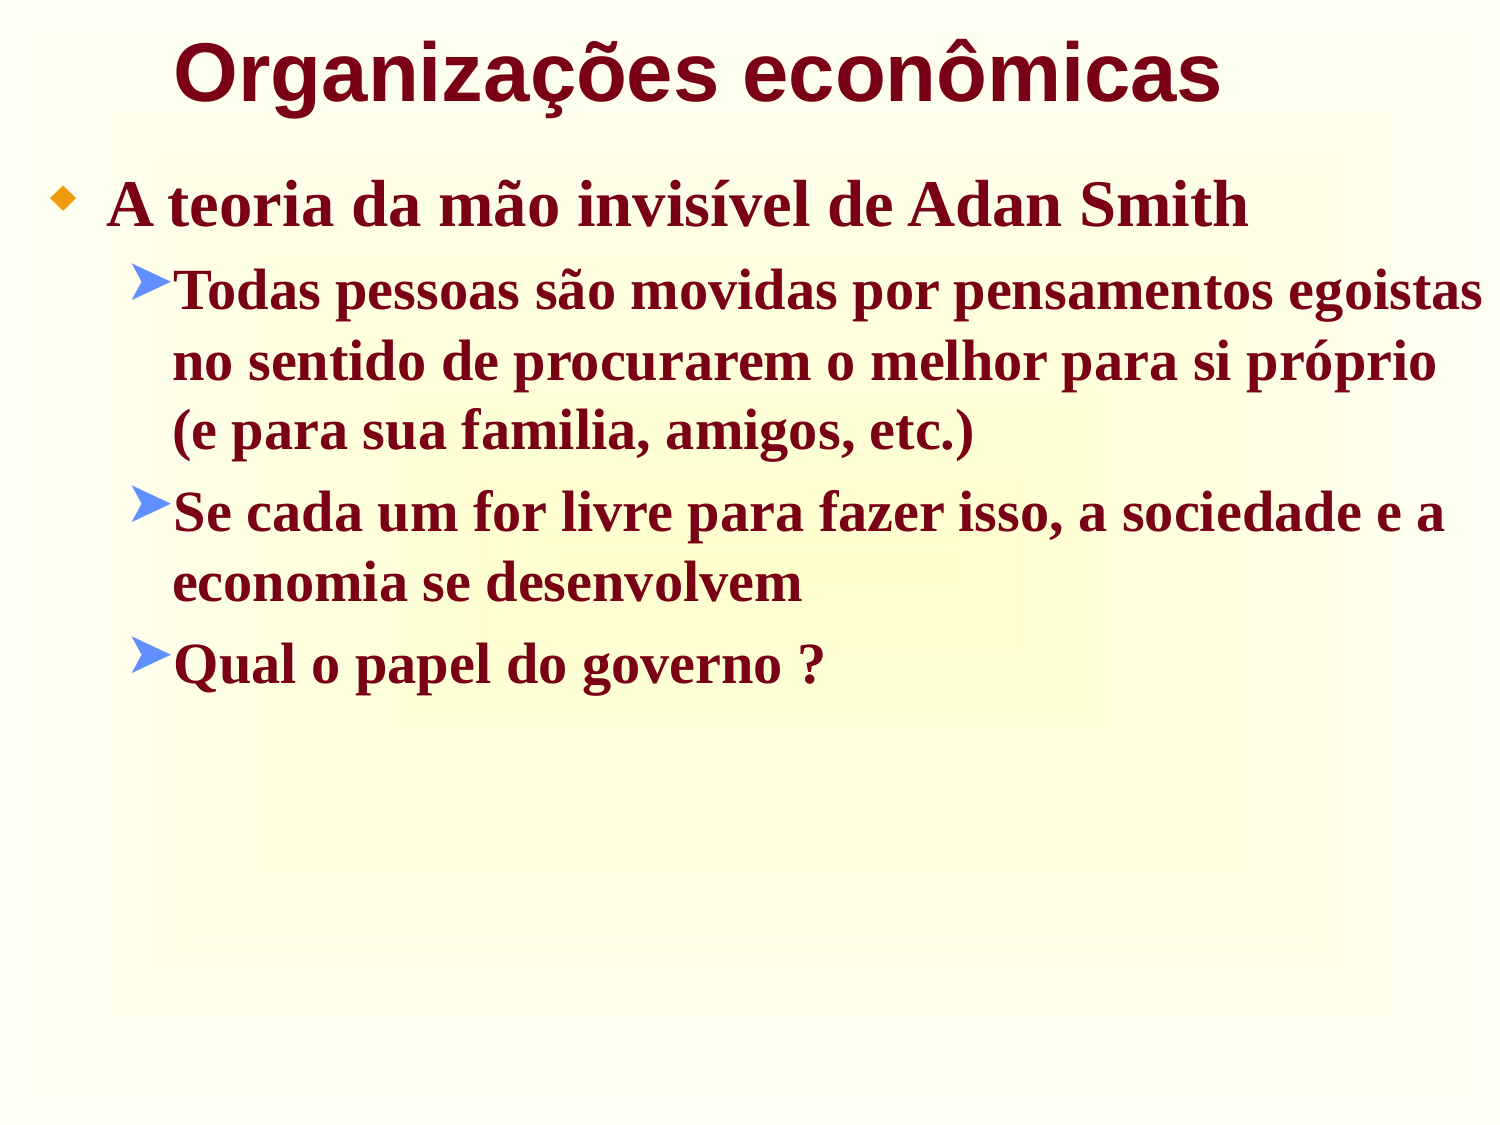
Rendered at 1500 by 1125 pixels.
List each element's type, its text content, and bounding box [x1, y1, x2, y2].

list A teoria da mão invisível de Adan Smith Todas pessoas são movidas por pensamentos egoistas no sentido de procurarem o melhor para si próprio (e para sua familia, amigos, etc.) Se cada um for livre para fazer isso, a sociedade e a economia se desenvolvem Qual o papel do governo ? [34, 152, 1500, 1125]
title Organizações econômicas [34, 23, 1363, 114]
